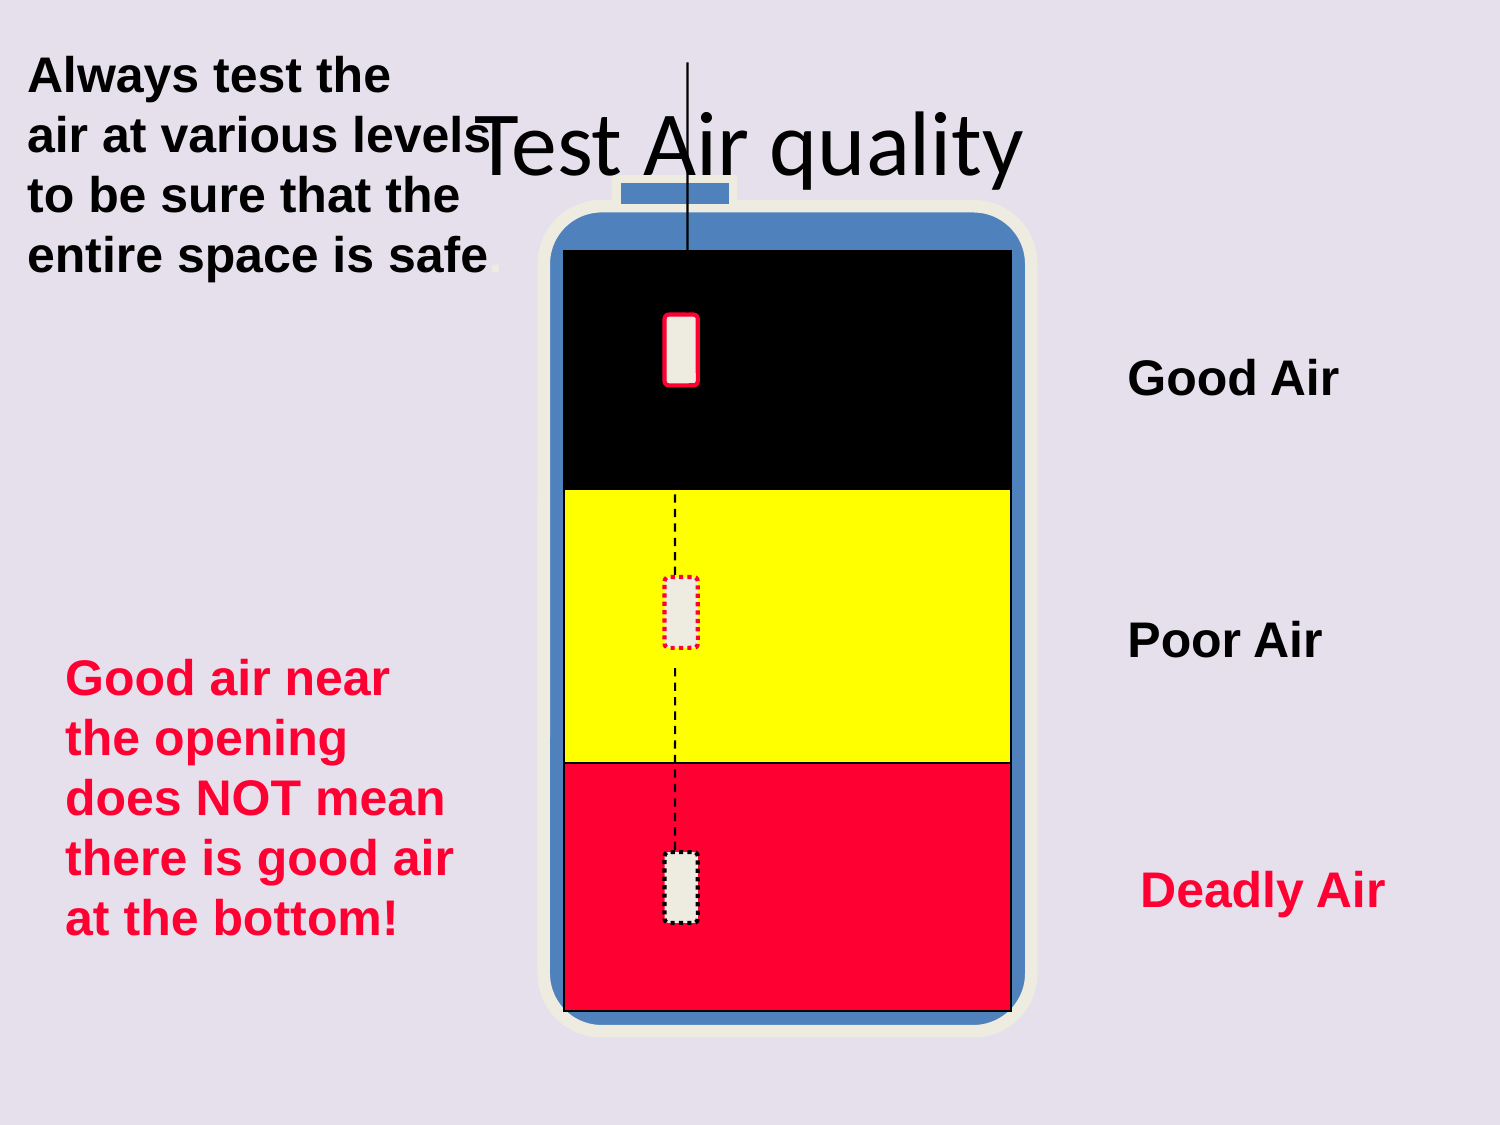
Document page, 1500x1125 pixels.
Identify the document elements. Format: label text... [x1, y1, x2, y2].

text_box [664, 577, 698, 648]
text_box Good Air [1112, 337, 1438, 413]
text_box Always test the air at various levels to be sure that the entire space is safe. [11, 34, 521, 290]
title Test Air quality [75, 45, 1425, 233]
text_box [664, 314, 698, 386]
text_box [563, 488, 1012, 763]
text_box Good air near the opening does NOT mean there is good air at the bottom! [50, 637, 475, 953]
text_box [664, 852, 698, 923]
text_box Deadly Air [1125, 849, 1450, 925]
text_box Poor Air [1112, 599, 1400, 676]
text_box [543, 233, 1032, 1032]
text_box [563, 250, 1012, 488]
text_box [563, 763, 1012, 1012]
